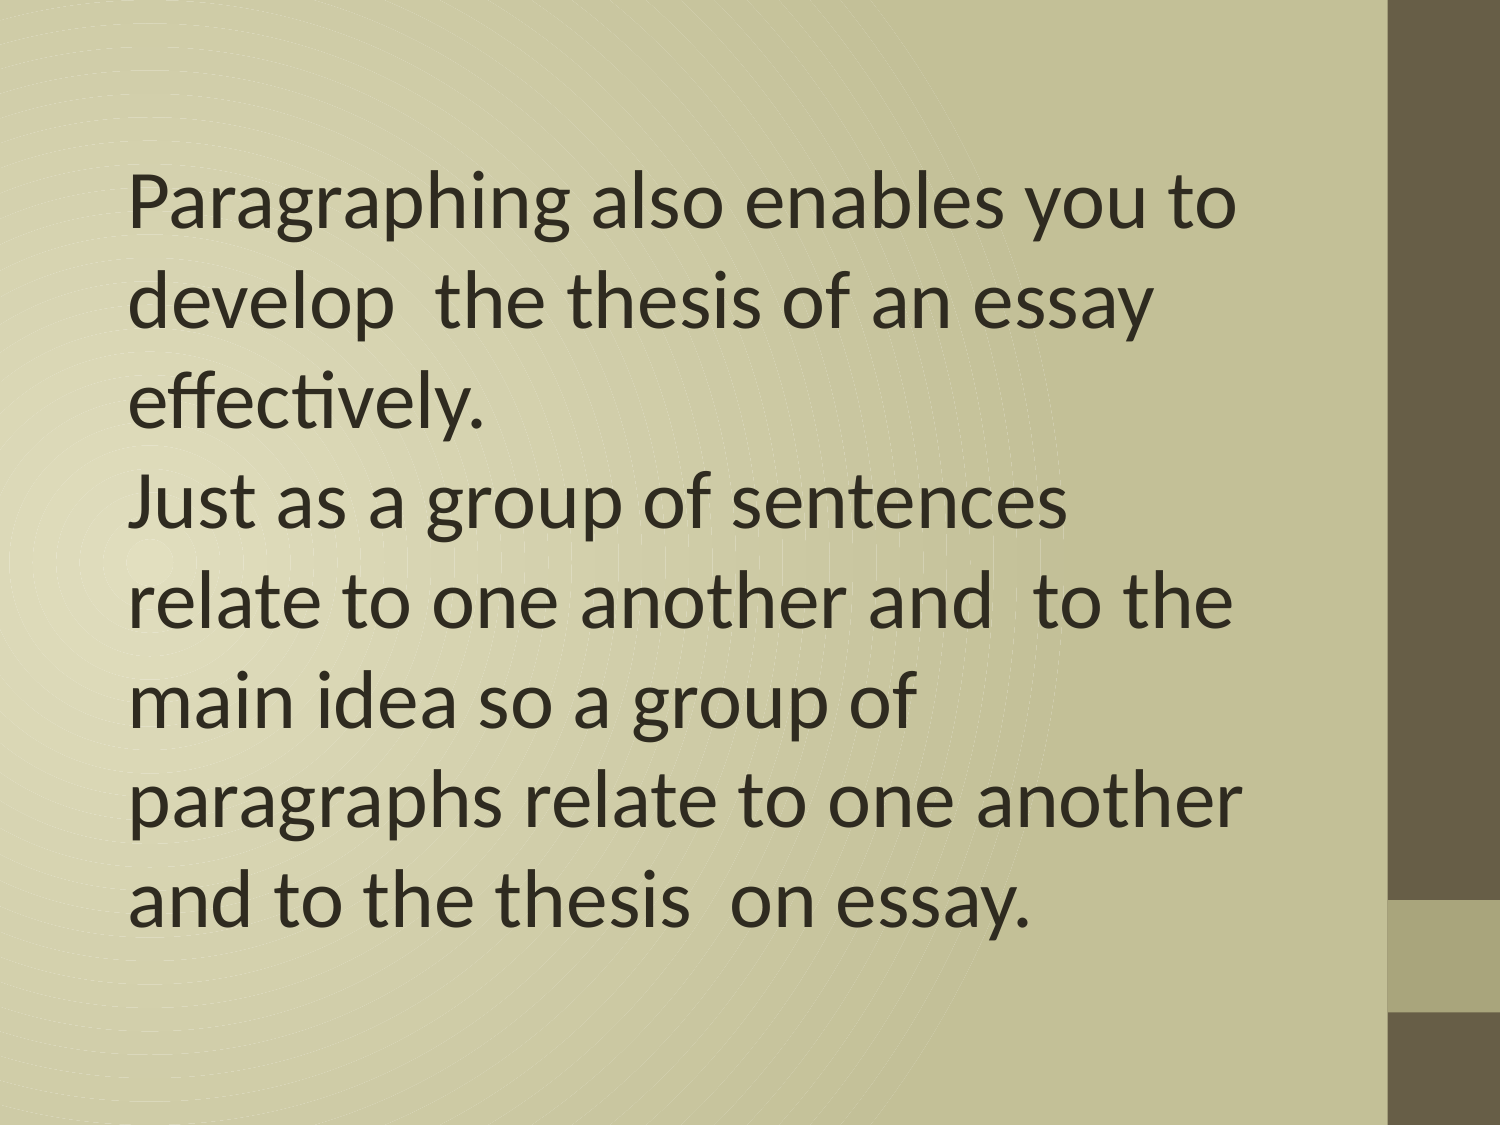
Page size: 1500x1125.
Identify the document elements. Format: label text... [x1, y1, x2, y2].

text_box Paragraphing also enables you to develop the thesis of an essay effectively. Just as a group of sentences relate to one another and to the main idea so a group of paragraphs relate to one another and to the thesis on essay. [112, 137, 1288, 952]
